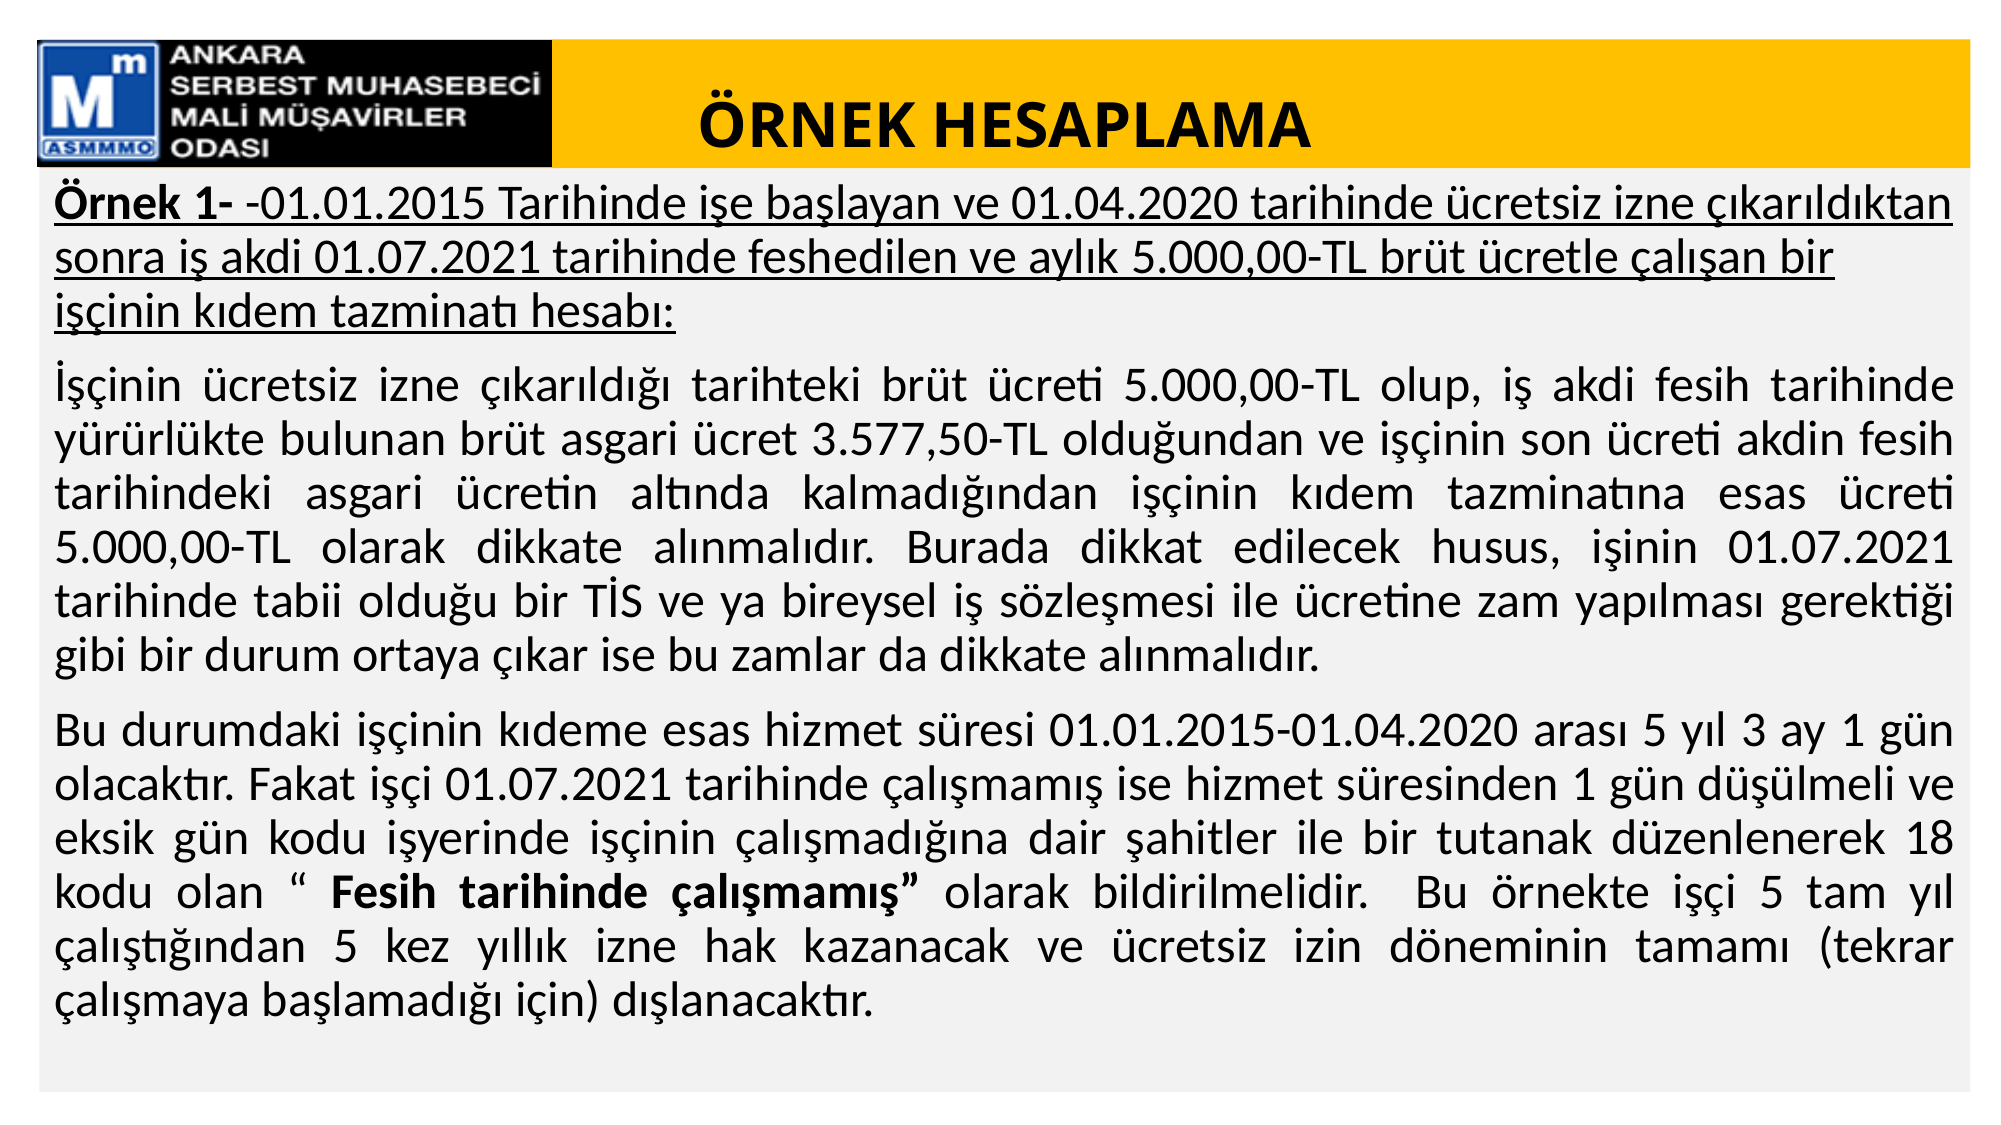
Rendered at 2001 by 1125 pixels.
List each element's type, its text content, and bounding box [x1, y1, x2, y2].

subtitle Örnek 1- -01.01.2015 Tarihinde işe başlayan ve 01.04.2020 tarihinde ücretsiz izne çıkarıldıktan sonra iş akdi 01.07.2021 tarihinde feshedilen ve aylık 5.000,00-TL brüt ücretle çalışan bir işçinin kıdem tazminatı hesabı: İşçinin ücretsiz izne çıkarıldığı tarihteki brüt ücreti 5.000,00-TL olup, iş akdi fesih tarihinde yürürlükte bulunan brüt asgari ücret 3.577,50-TL olduğundan ve işçinin son ücreti akdin fesih tarihindeki asgari ücretin altında kalmadığından işçinin kıdem tazminatına esas ücreti 5.000,00-TL olarak dikkate alınmalıdır. Burada dikkat edilecek husus, işinin 01.07.2021 tarihinde tabii olduğu bir TİS ve ya bireysel iş sözleşmesi ile ücretine zam yapılması gerektiği gibi bir durum ortaya çıkar ise bu zamlar da dikkate alınmalıdır. Bu durumdaki işçinin kıdeme esas hizmet süresi 01.01.2015-01.04.2020 arası 5 yıl 3 ay 1 gün olacaktır. Fakat işçi 01.07.2021 tarihinde çalışmamış ise hizmet süresinden 1 gün düşülmeli ve eksik gün kodu işyerinde işçinin çalışmadığına dair şahitler ile bir tutanak düzenlenerek 18 kodu olan “ Fesih tarihinde çalışmamış” olarak bildirilmelidir. Bu örnekte işçi 5 tam yıl çalıştığından 5 kez yıllık izne hak kazanacak ve ücretsiz izin döneminin tamamı (tekrar çalışmaya başlamadığı için) dışlanacaktır. [39, 168, 1971, 1093]
title ÖRNEK HESAPLAMA [39, 39, 1971, 168]
picture [37, 40, 552, 167]
